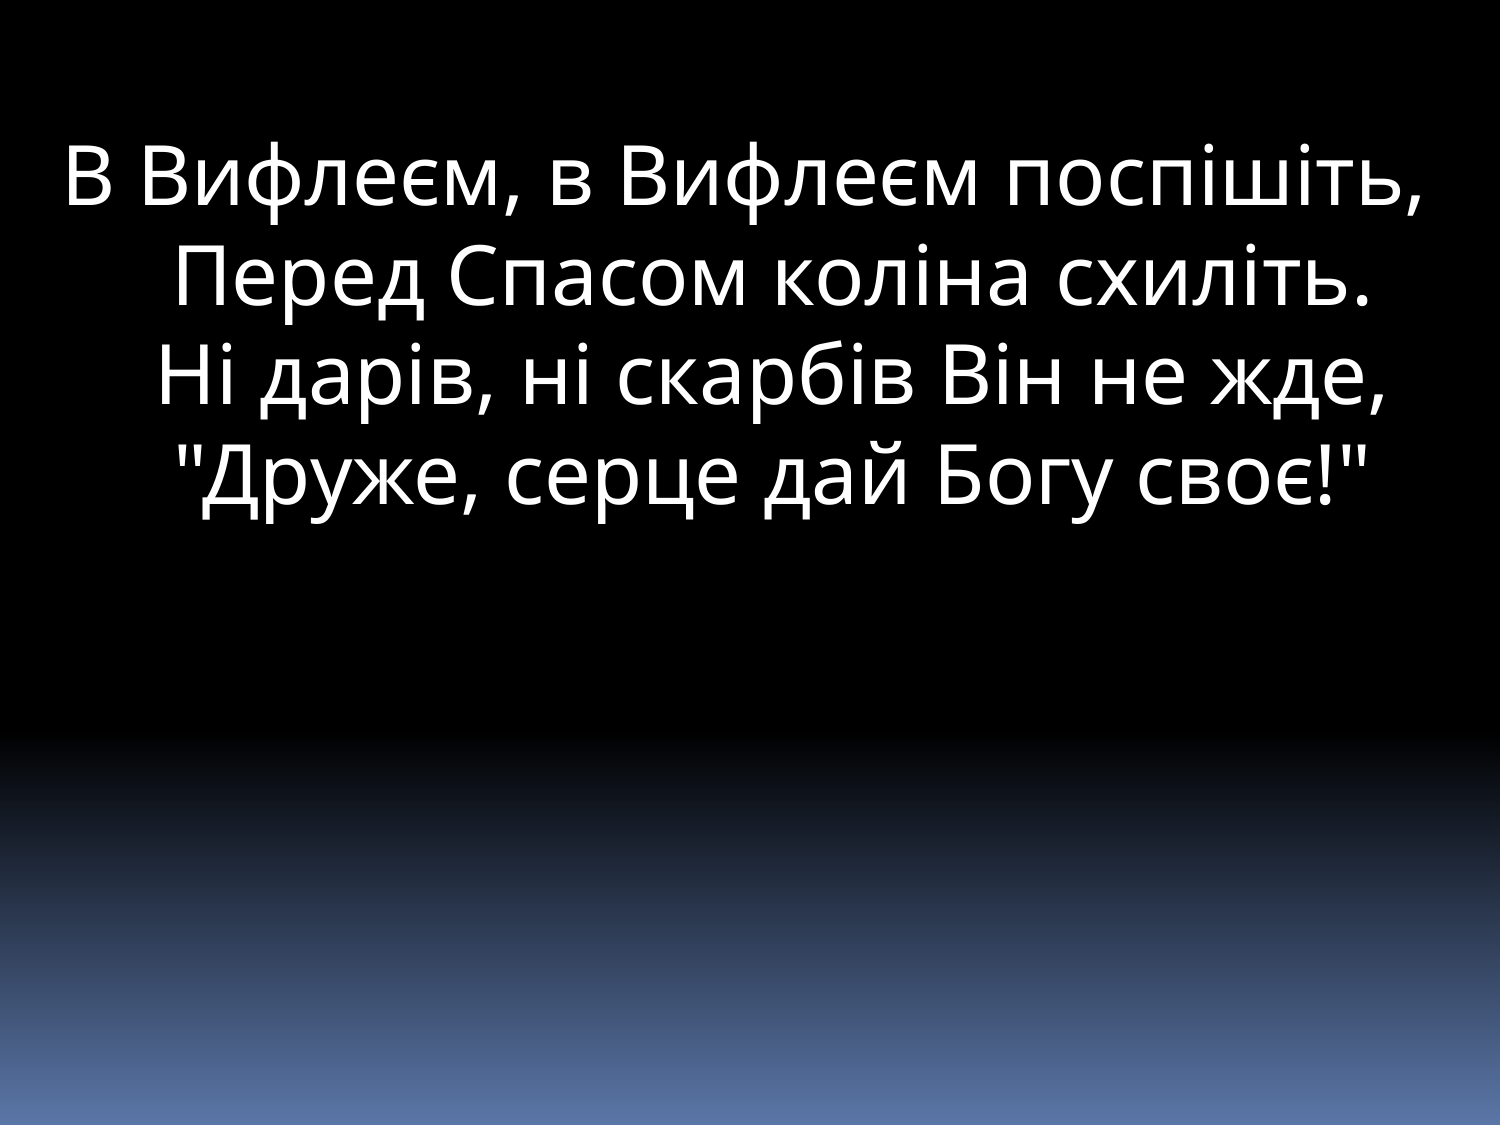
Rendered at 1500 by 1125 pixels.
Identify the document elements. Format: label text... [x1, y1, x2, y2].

list В Вифлеєм, в Вифлеєм поспішіть, Перед Спасом коліна схиліть. Ні дарів, ні скарбів Він не жде, "Друже, серце дай Богу своє!" [0, 0, 1500, 1125]
